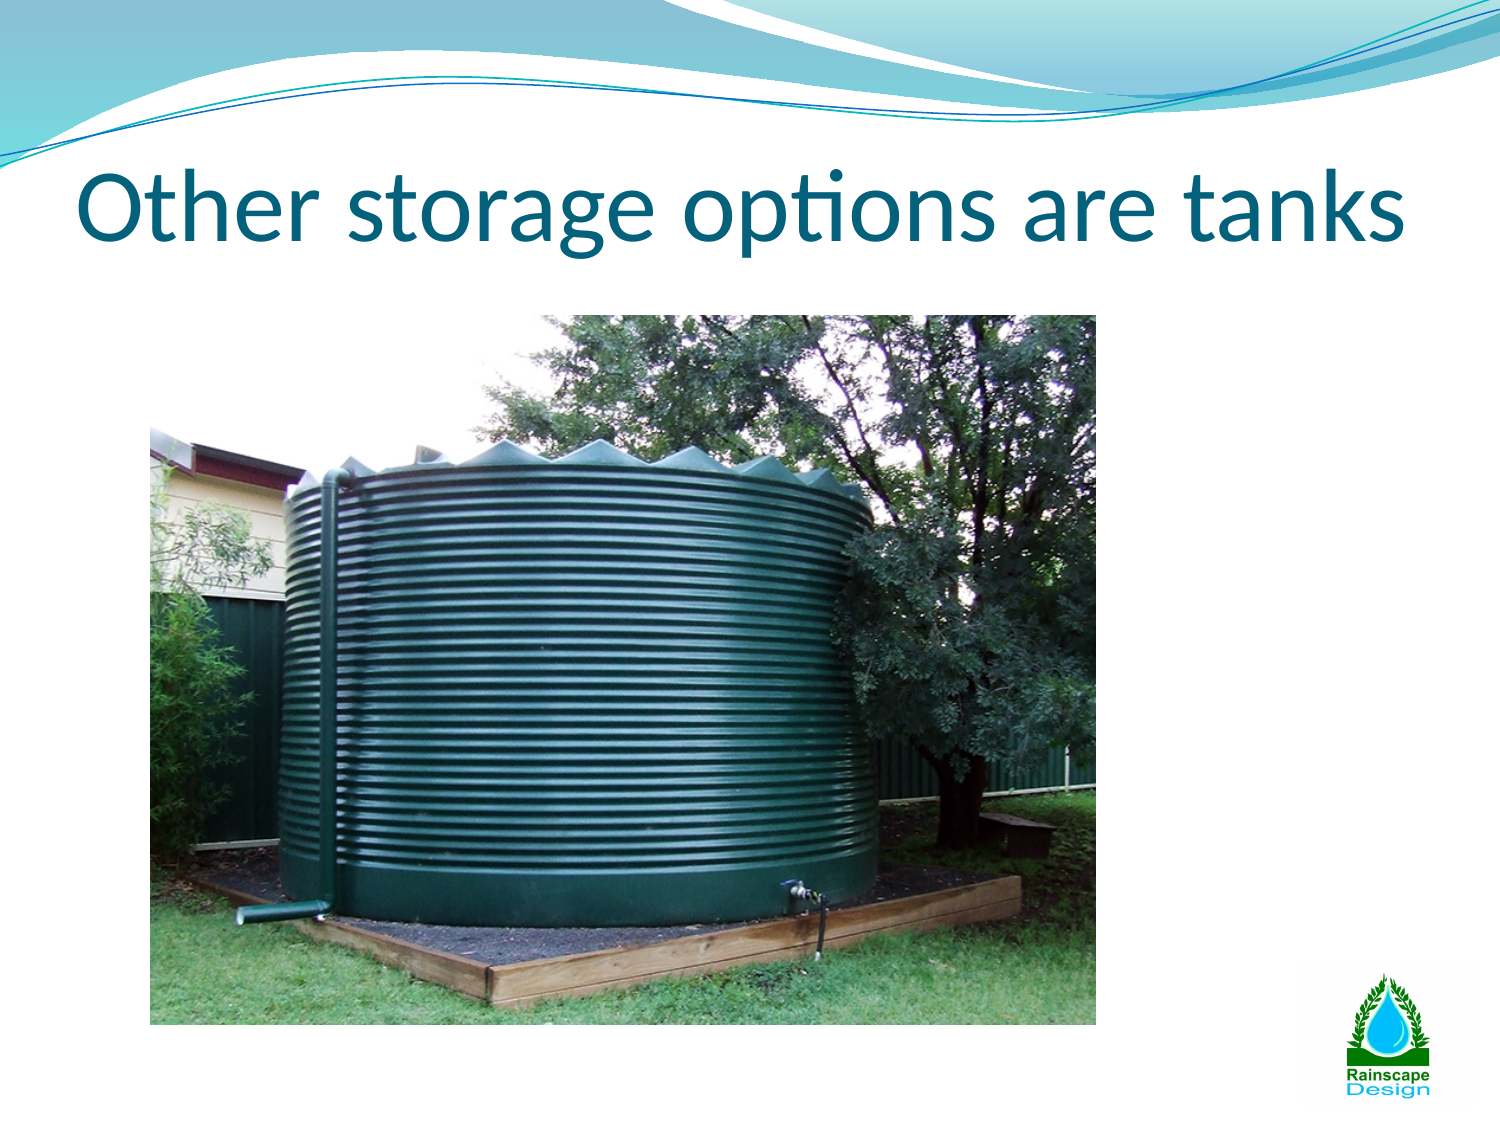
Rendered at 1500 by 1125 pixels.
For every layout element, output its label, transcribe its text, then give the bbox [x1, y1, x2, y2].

picture [1299, 962, 1476, 1106]
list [149, 315, 1096, 1026]
title Other storage options are tanks [75, 75, 1425, 263]
